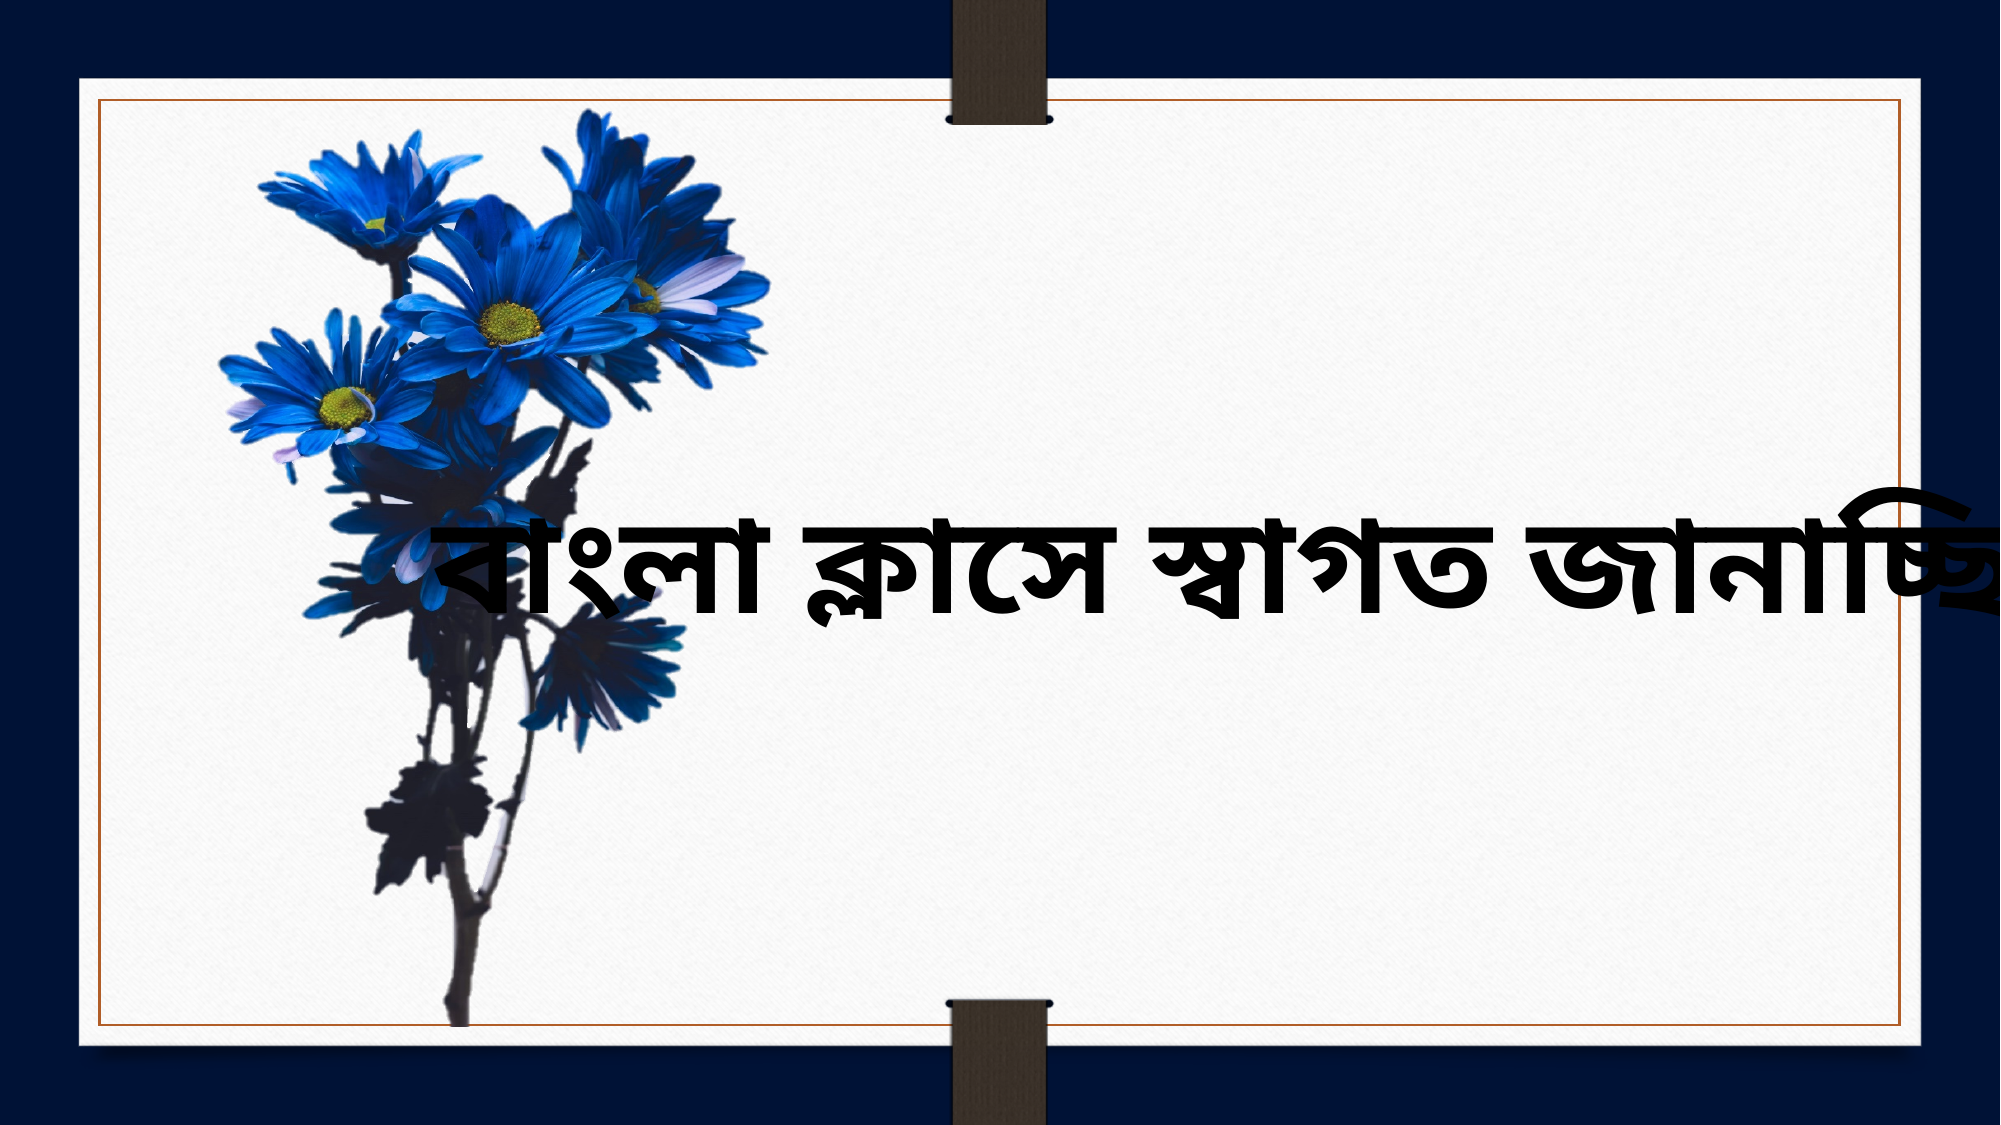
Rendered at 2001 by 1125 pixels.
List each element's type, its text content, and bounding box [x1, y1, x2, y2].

picture [0, 0, 2000, 1125]
text_box বাংলা ক্লাসে স্বাগত জানাচ্ছি [780, 468, 2000, 649]
